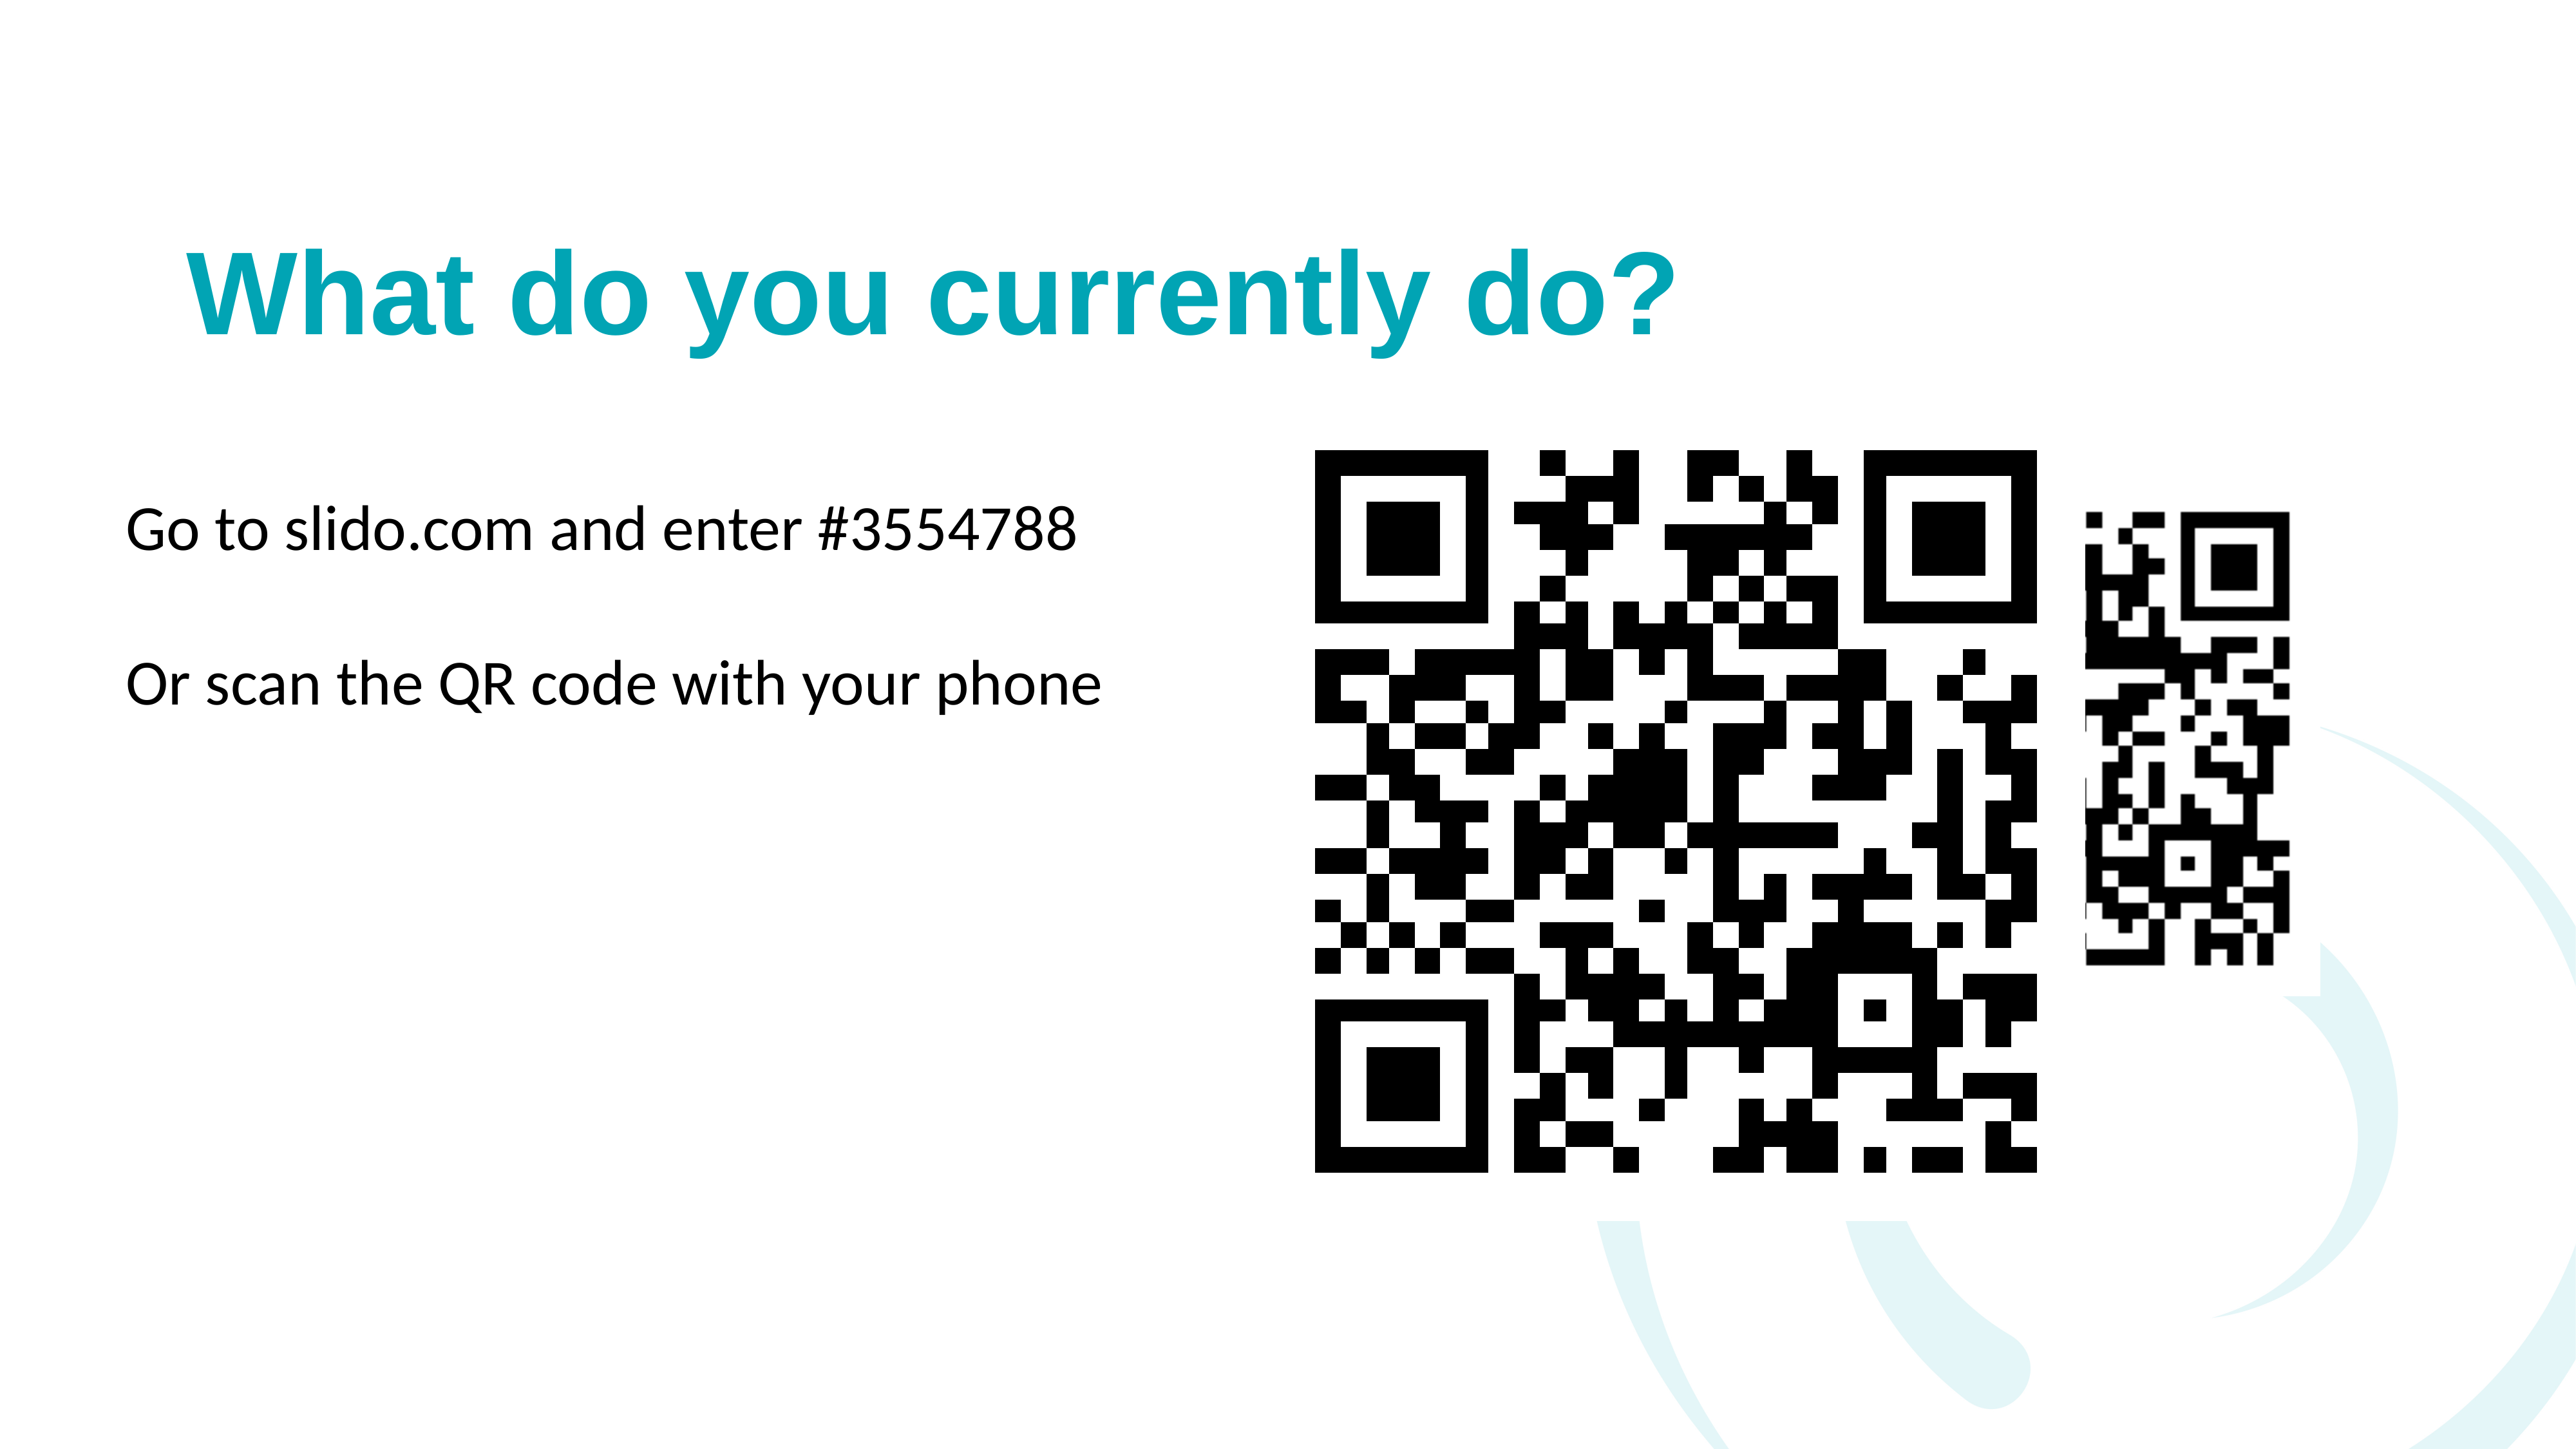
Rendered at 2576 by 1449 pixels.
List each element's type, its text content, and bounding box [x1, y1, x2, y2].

title What do you currently do? [176, 228, 2399, 441]
picture [0, 0, 2576, 1449]
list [2085, 480, 2320, 996]
text_box Go to slido.com and enter #3554788 Or scan the QR code with your phone [116, 481, 1264, 877]
